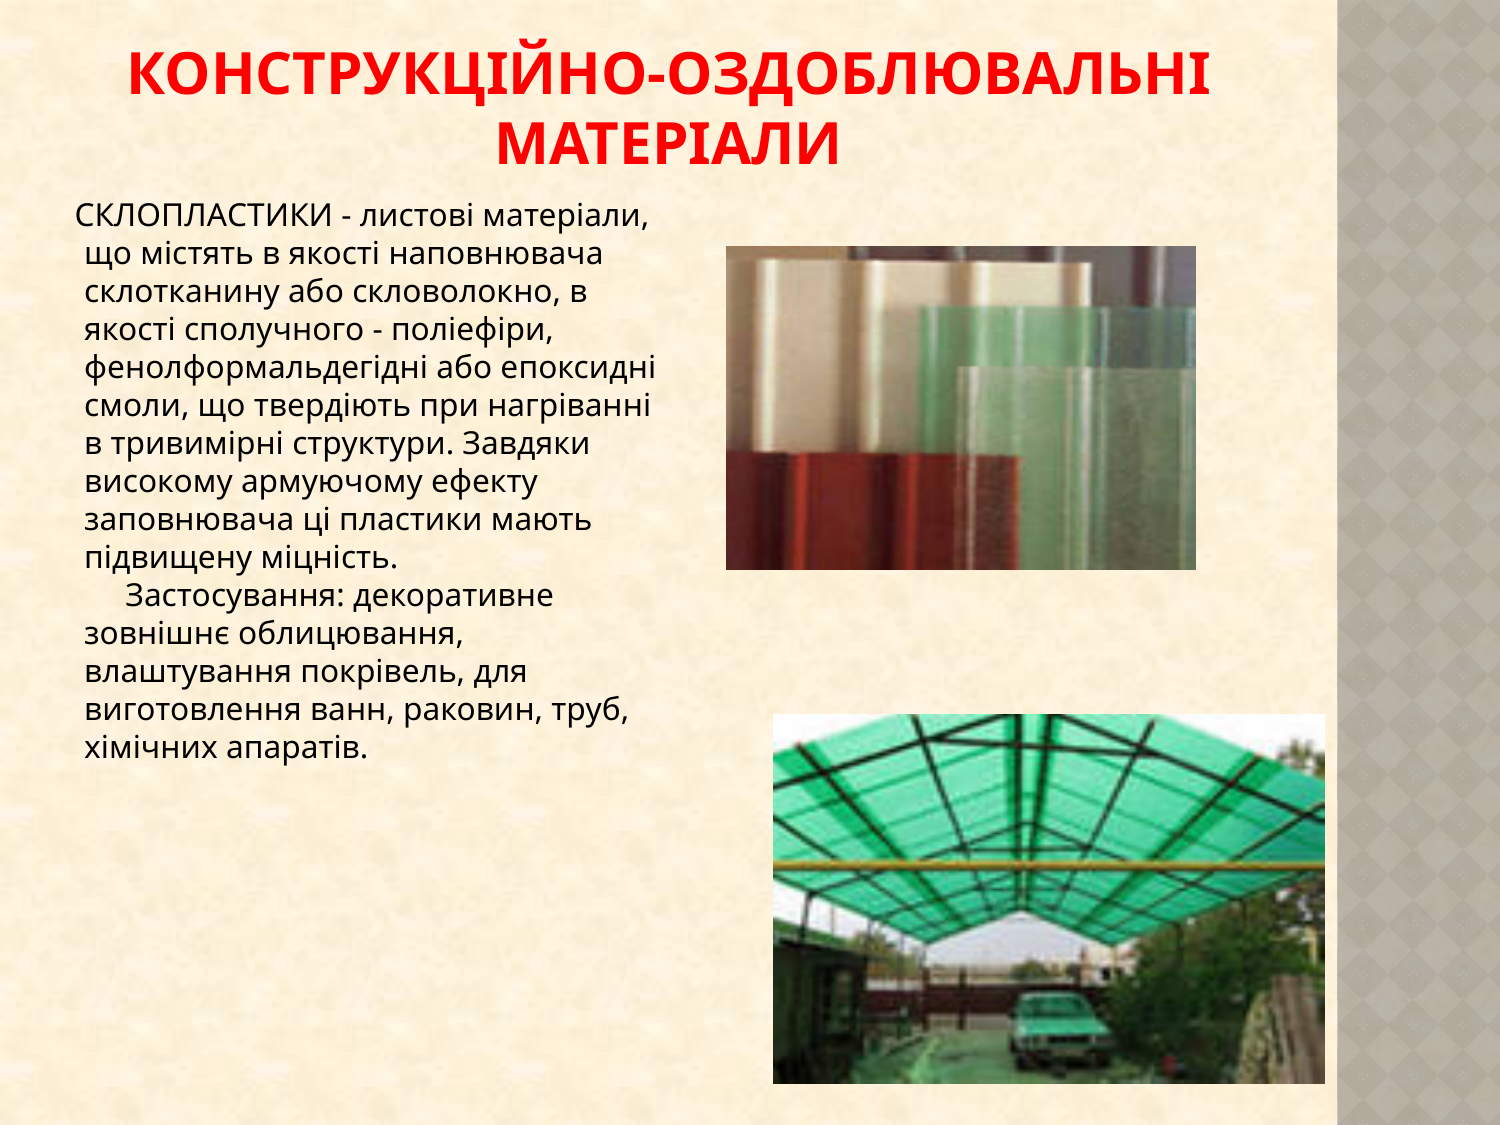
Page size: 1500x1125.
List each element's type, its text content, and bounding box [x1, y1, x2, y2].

list СКЛОПЛАСТИКИ - листові матеріали, що містять в якості наповнювача склотканину або скловолокно, в якості сполучного - поліефіри, фенолформальдегідні або епоксидні смоли, що твердіють при нагріванні в тривимірні структури. Завдяки високому армуючому ефекту заповнювача ці пластики мають підвищену міцність. Застосування: декоративне зовнішнє облицювання, влаштування покрівель, для виготовлення ванн, раковин, труб, хімічних апаратів. [35, 187, 692, 1005]
title Конструкційно-оздоблювальні матеріали [75, 0, 1263, 176]
picture [0, 0, 1500, 1125]
